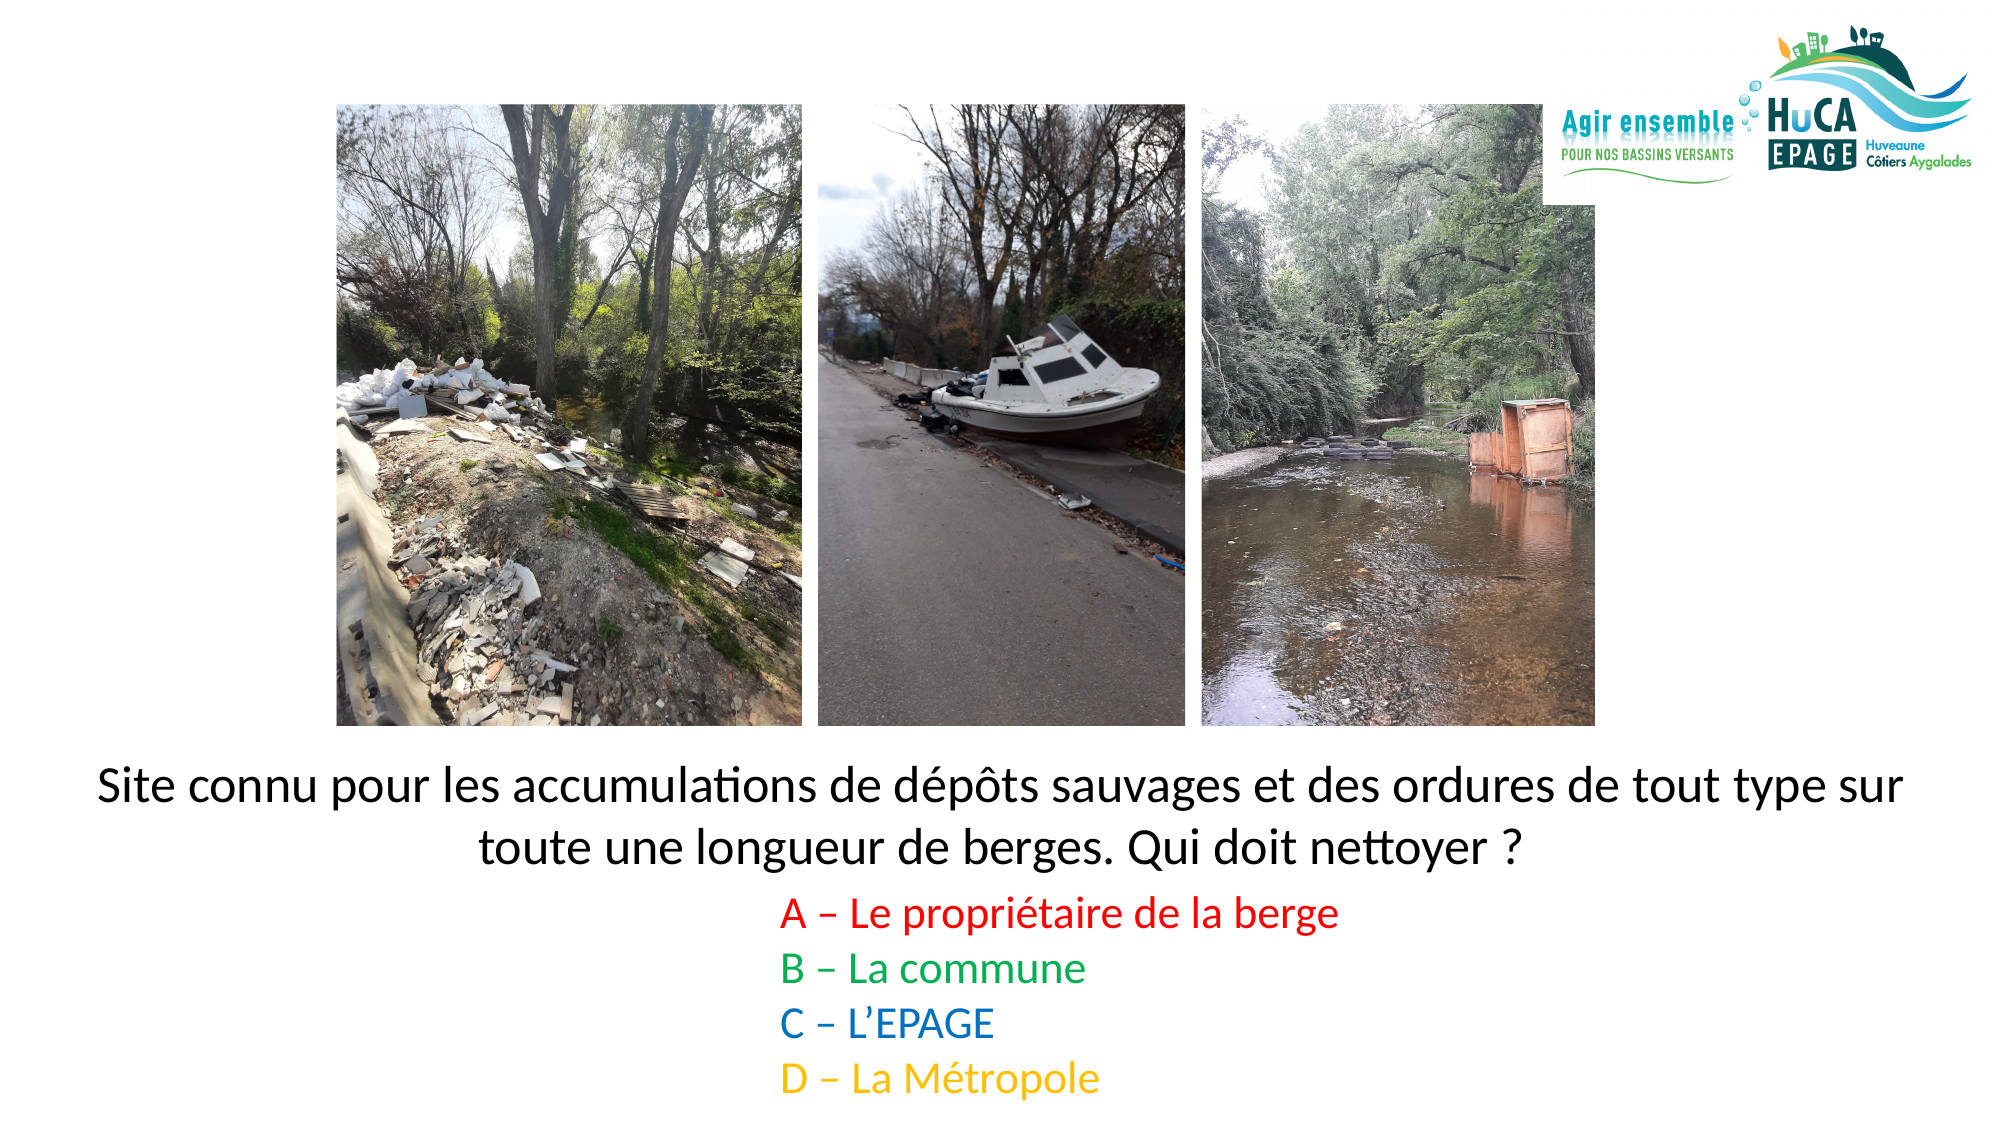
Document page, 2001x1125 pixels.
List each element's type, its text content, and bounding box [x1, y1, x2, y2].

text_box A – Le propriétaire de la berge B – La commune C – L’EPAGE D – La Métropole [765, 875, 1560, 1111]
text_box Site connu pour les accumulations de dépôts sauvages et des ordures de tout type sur toute une longueur de berges. Qui doit nettoyer ? [53, 742, 1950, 883]
picture [258, 0, 2001, 726]
